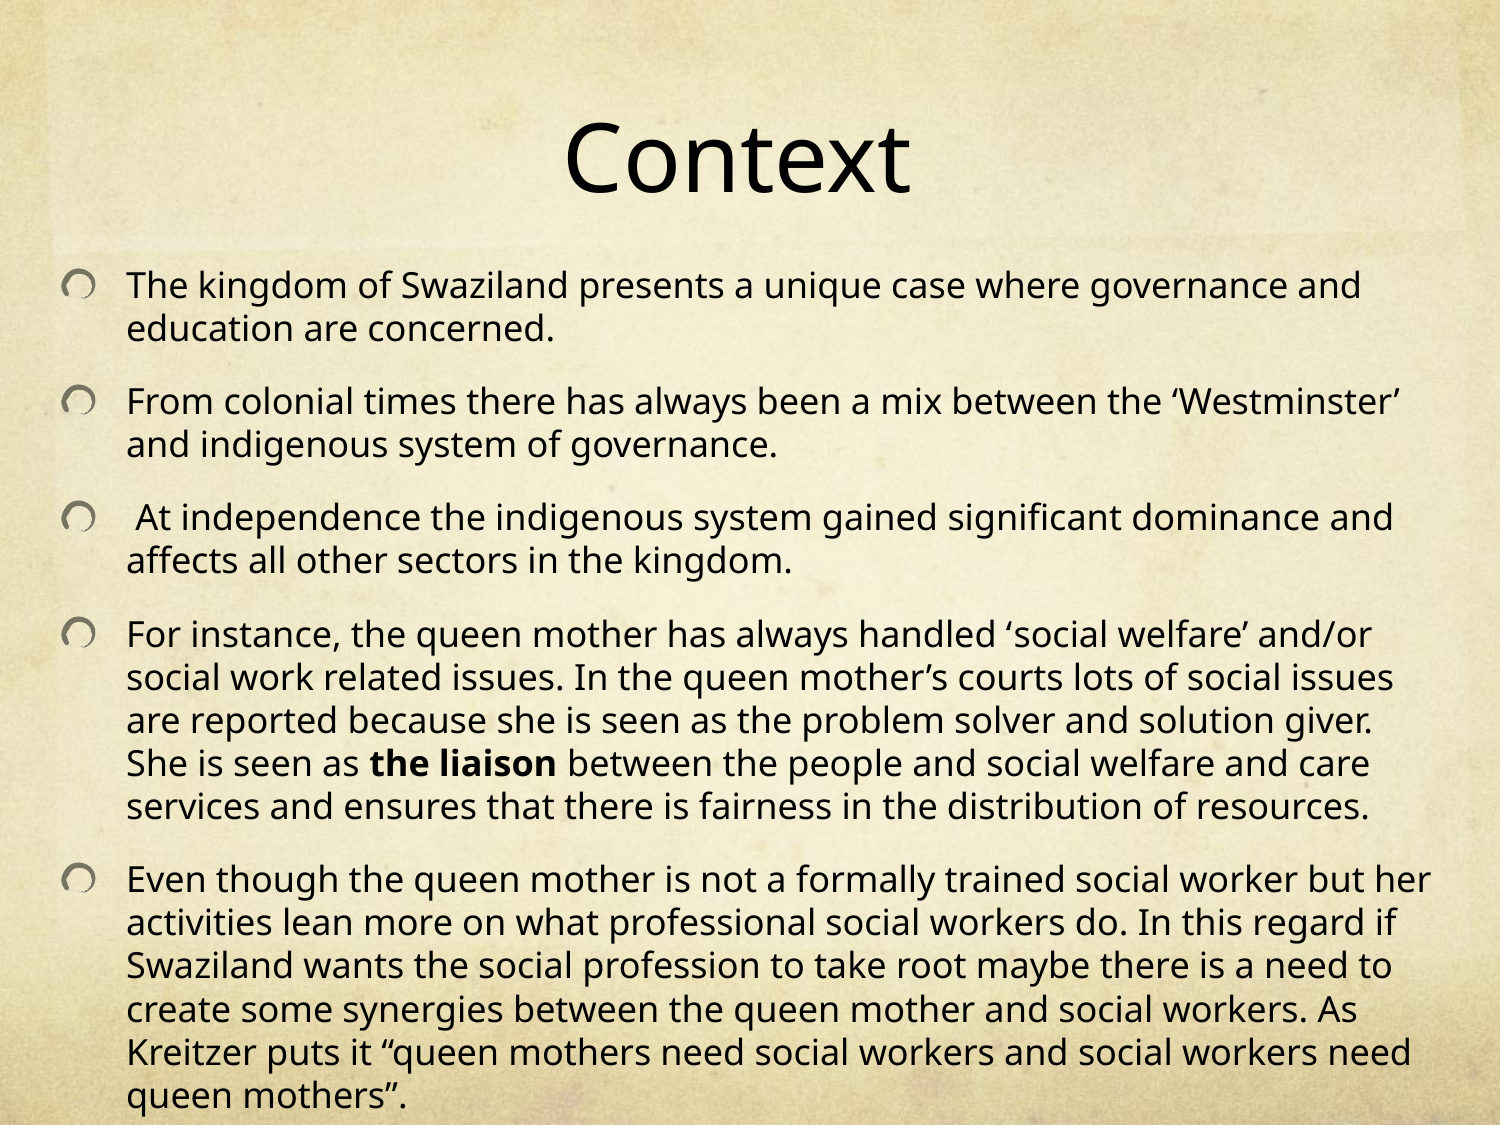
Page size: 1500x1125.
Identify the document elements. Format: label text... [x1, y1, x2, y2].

picture [61, 862, 97, 894]
picture [0, 0, 1500, 1125]
list The kingdom of Swaziland presents a unique case where governance and education are concerned. From colonial times there has always been a mix between the ‘Westminster’ and indigenous system of governance. At independence the indigenous system gained significant dominance and affects all other sectors in the kingdom. For instance, the queen mother has always handled ‘social welfare’ and/or social work related issues. In the queen mother’s courts lots of social issues are reported because she is seen as the problem solver and solution giver. She is seen as the liaison between the people and social welfare and care services and ensures that there is fairness in the distribution of resources. Even though the queen mother is not a formally trained social worker but her activities lean more on what professional social workers do. In this regard if Swaziland wants the social profession to take root maybe there is a need to create some synergies between the queen mother and social workers. As Kreitzer puts it “queen mothers need social workers and social workers need queen mothers”. [46, 254, 1452, 1125]
picture [61, 384, 97, 416]
title Context [150, 82, 1350, 225]
picture [61, 268, 97, 300]
picture [61, 616, 97, 649]
picture [61, 500, 97, 533]
